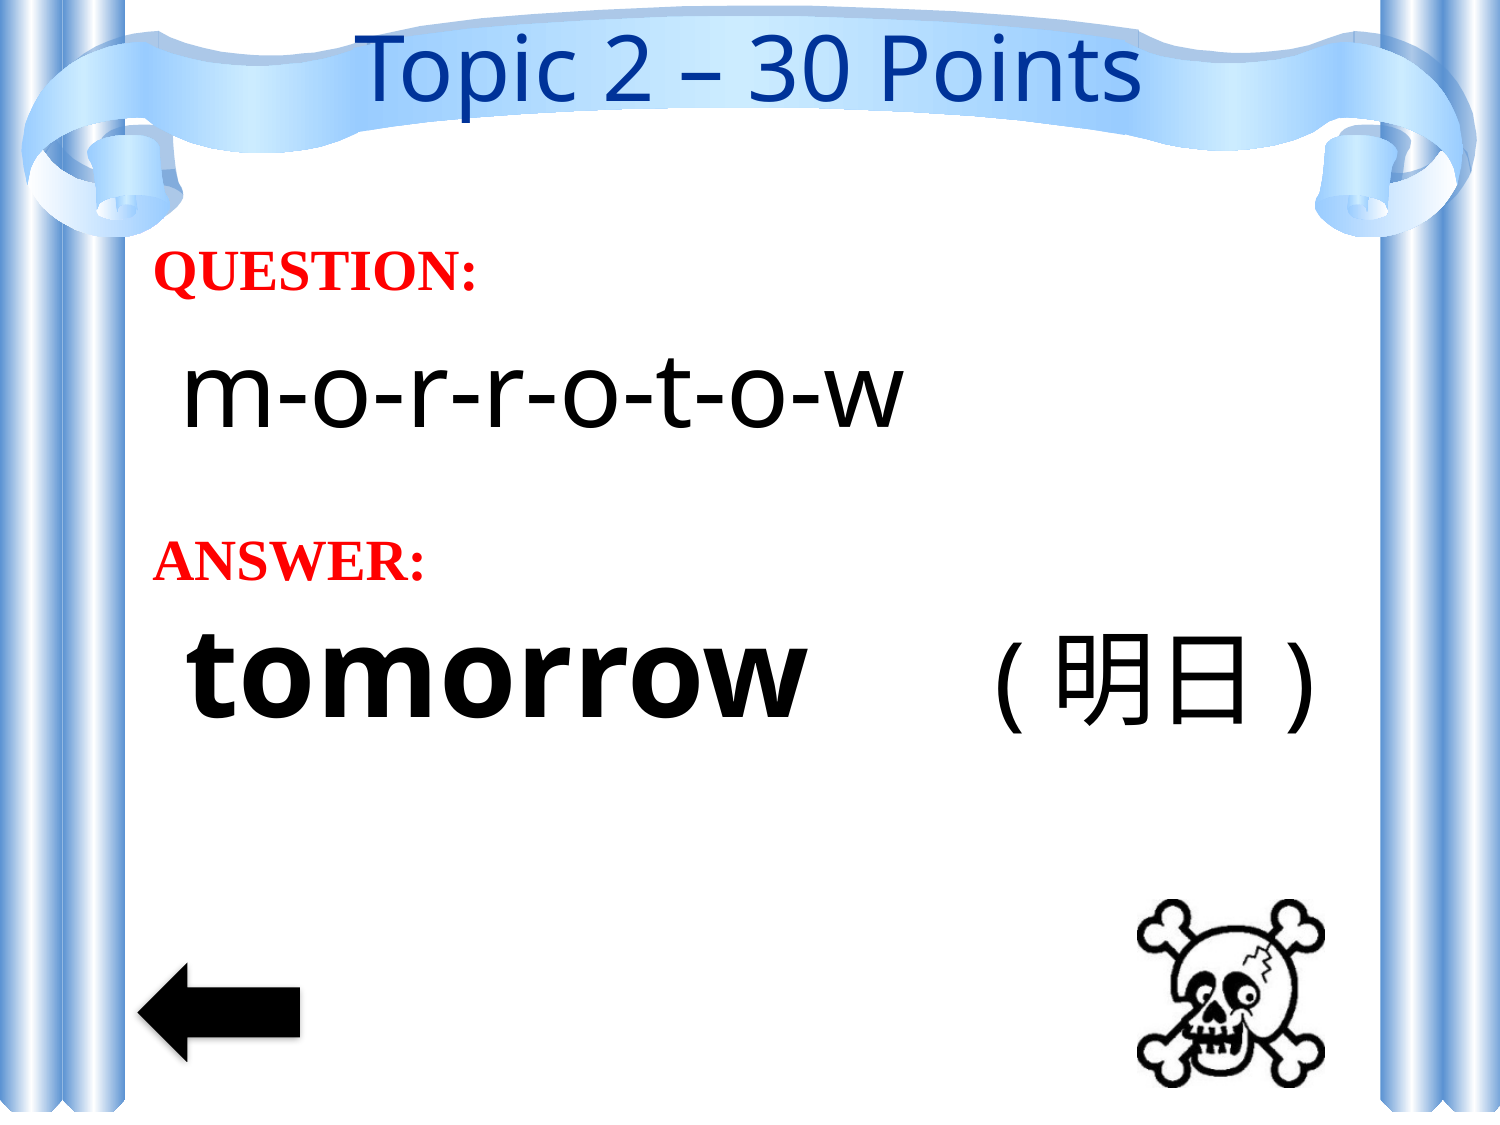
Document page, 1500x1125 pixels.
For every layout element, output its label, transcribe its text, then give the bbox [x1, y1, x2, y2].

picture [1137, 899, 1326, 1088]
text_box QUESTION: m-o-r-r-o-t-o-w ANSWER: tomorrow (明日) [137, 224, 1375, 1035]
title Topic 2 – 30 Points [74, 0, 1426, 131]
text_box [159, 1035, 300, 1063]
